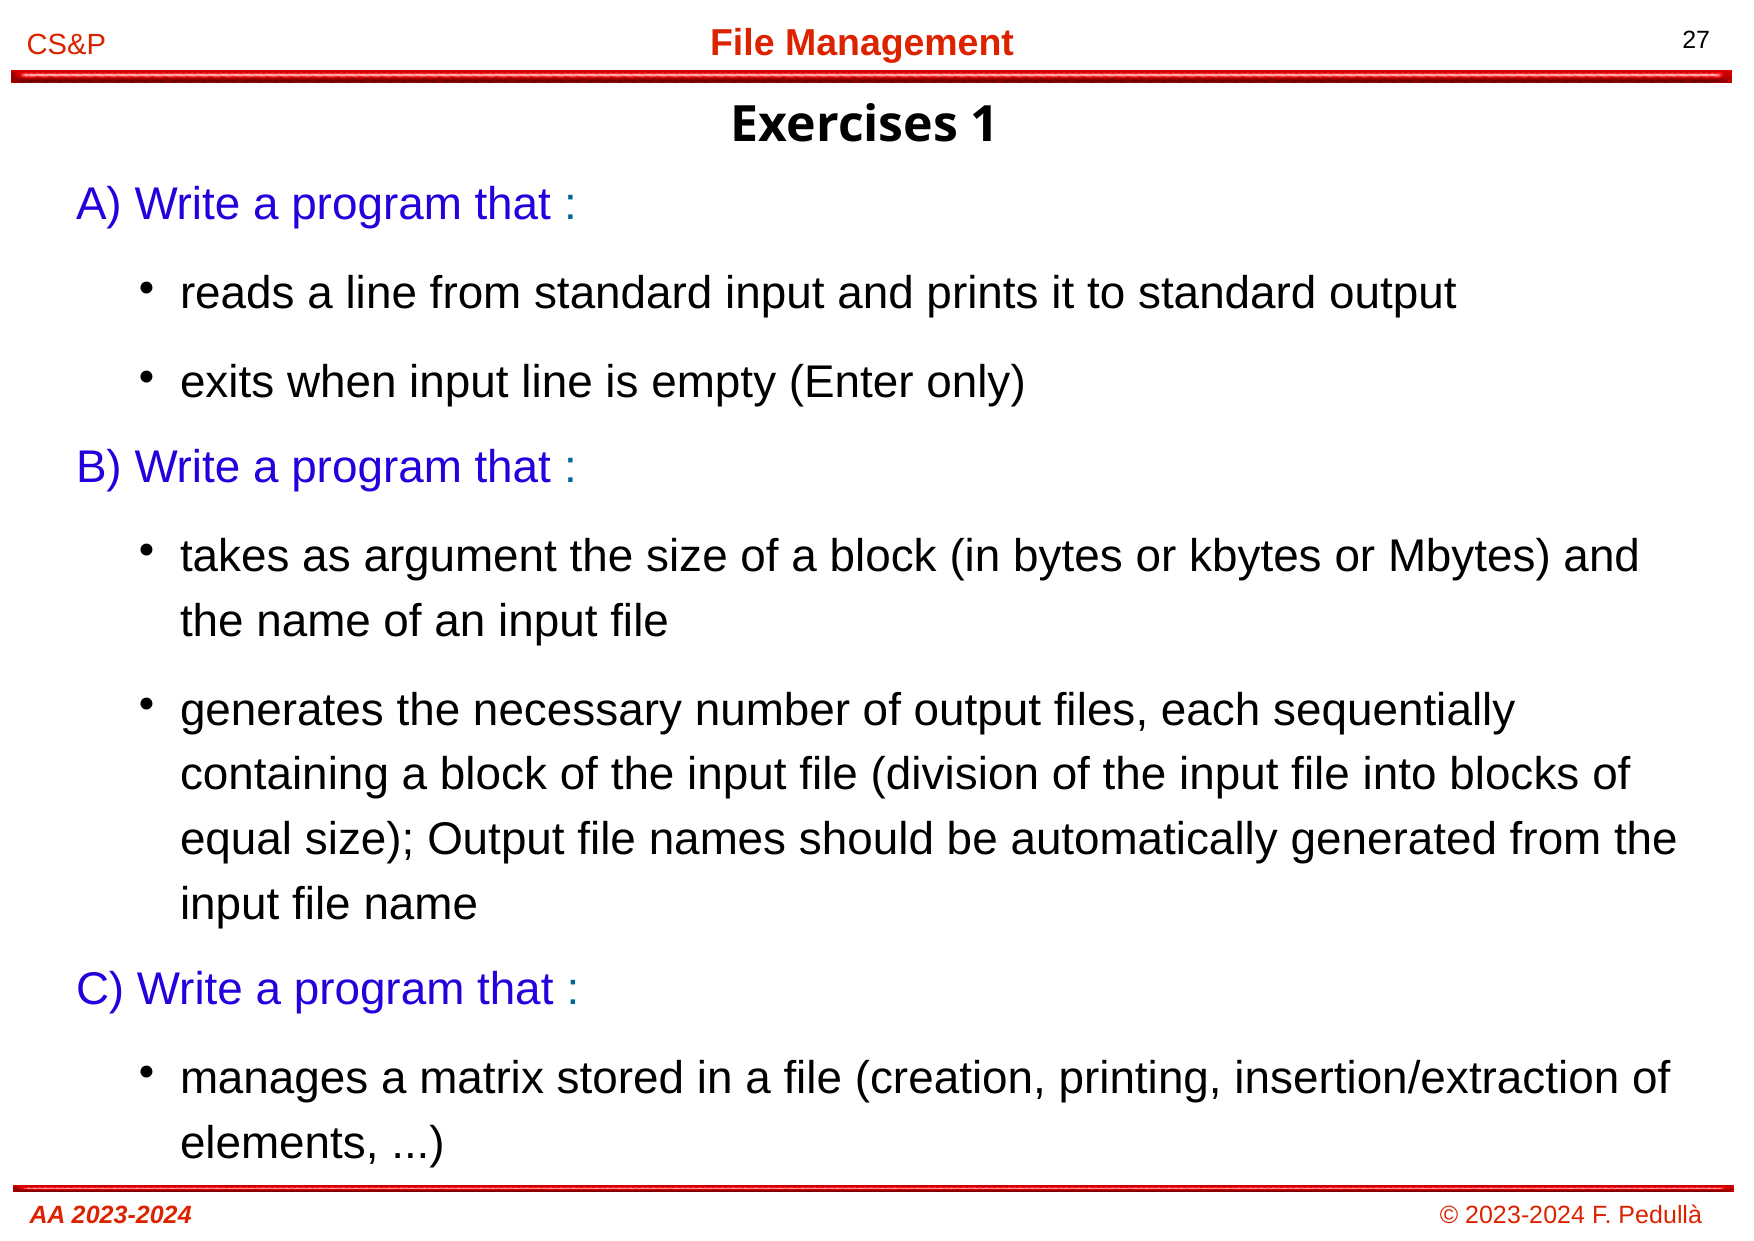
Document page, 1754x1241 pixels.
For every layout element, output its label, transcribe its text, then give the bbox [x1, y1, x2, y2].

picture [13, 1185, 1734, 1192]
picture [11, 70, 1732, 83]
list A) Write a program that : reads a line from standard input and prints it to standard output exits when input line is empty (Enter only) B) Write a program that : takes as argument the size of a block (in bytes or kbytes or Mbytes) and the name of an input file generates the necessary number of output files, each sequentially containing a block of the input file (division of the input file into blocks of equal size); Output file names should be automatically generated from the input file name C) Write a program that : manages a matrix stored in a file (creation, printing, insertion/extraction of elements, ...) [58, 166, 1696, 1149]
title Exercises 1 [481, 78, 1250, 166]
